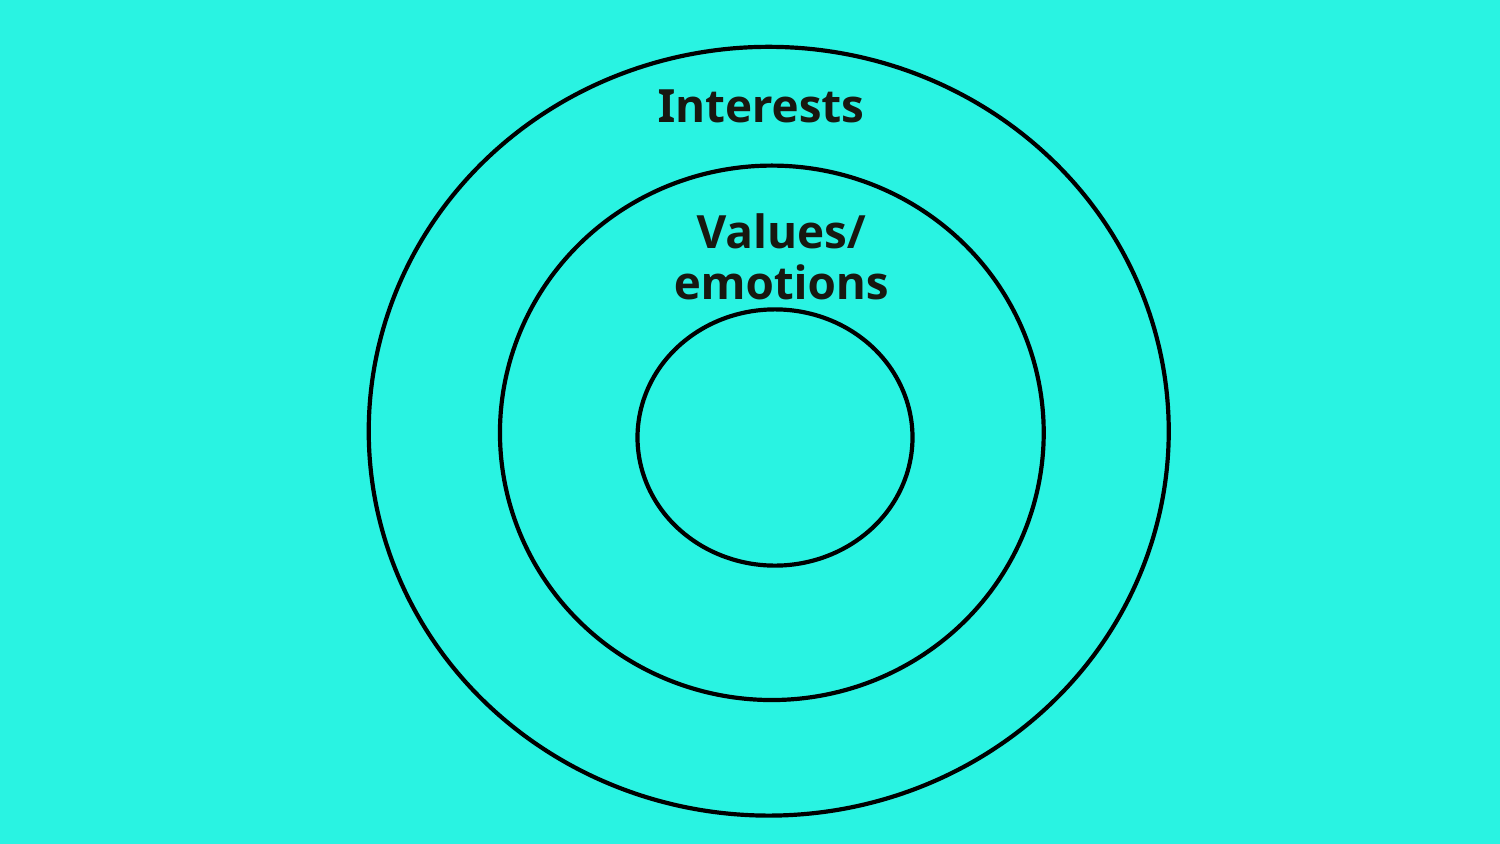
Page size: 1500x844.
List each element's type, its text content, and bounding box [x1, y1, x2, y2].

text_box Interests [649, 77, 1400, 128]
text_box [499, 165, 1044, 701]
text_box Values/ emotions [643, 203, 919, 297]
text_box [637, 309, 913, 566]
text_box [368, 46, 1169, 816]
